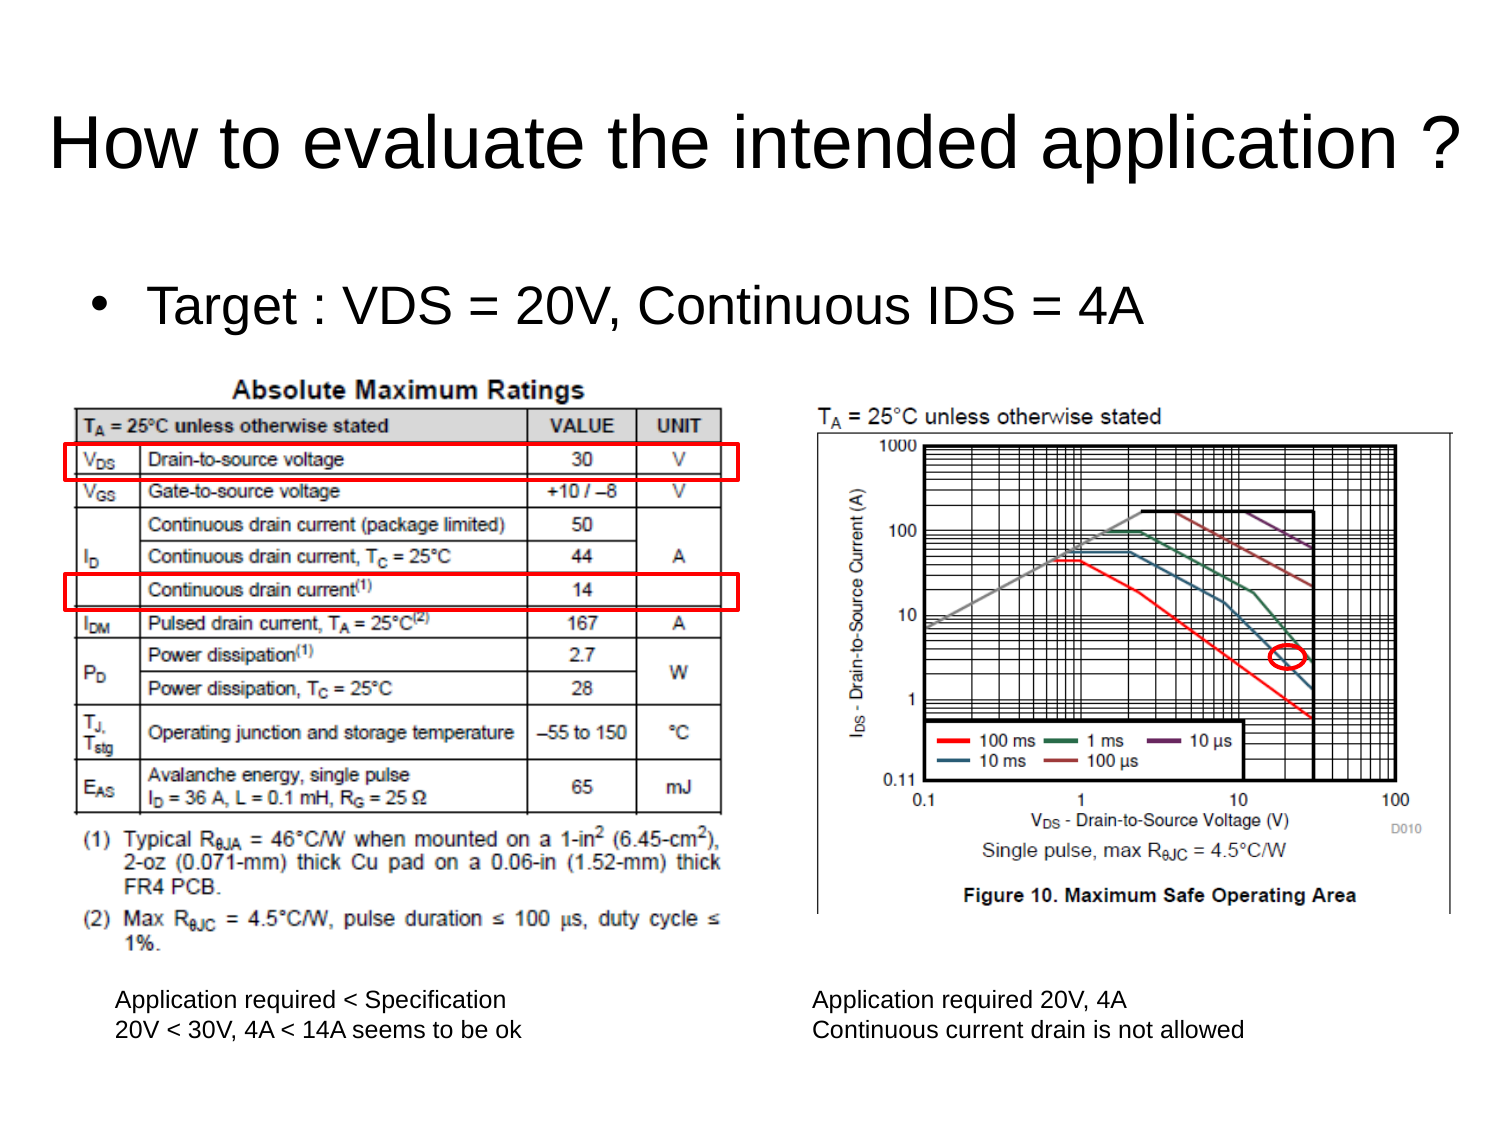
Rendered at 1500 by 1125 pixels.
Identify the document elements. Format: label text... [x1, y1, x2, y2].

text_box Application required < Specification 20V < 30V, 4A < 14A seems to be ok [100, 975, 774, 1051]
text_box Application required 20V, 4A Continuous current drain is not allowed [797, 975, 1471, 1051]
list Target : VDS = 20V, Continuous IDS = 4A [75, 262, 1425, 1005]
picture [40, 373, 768, 958]
picture [796, 396, 1453, 915]
title How to evaluate the intended application ? [0, 45, 1500, 233]
